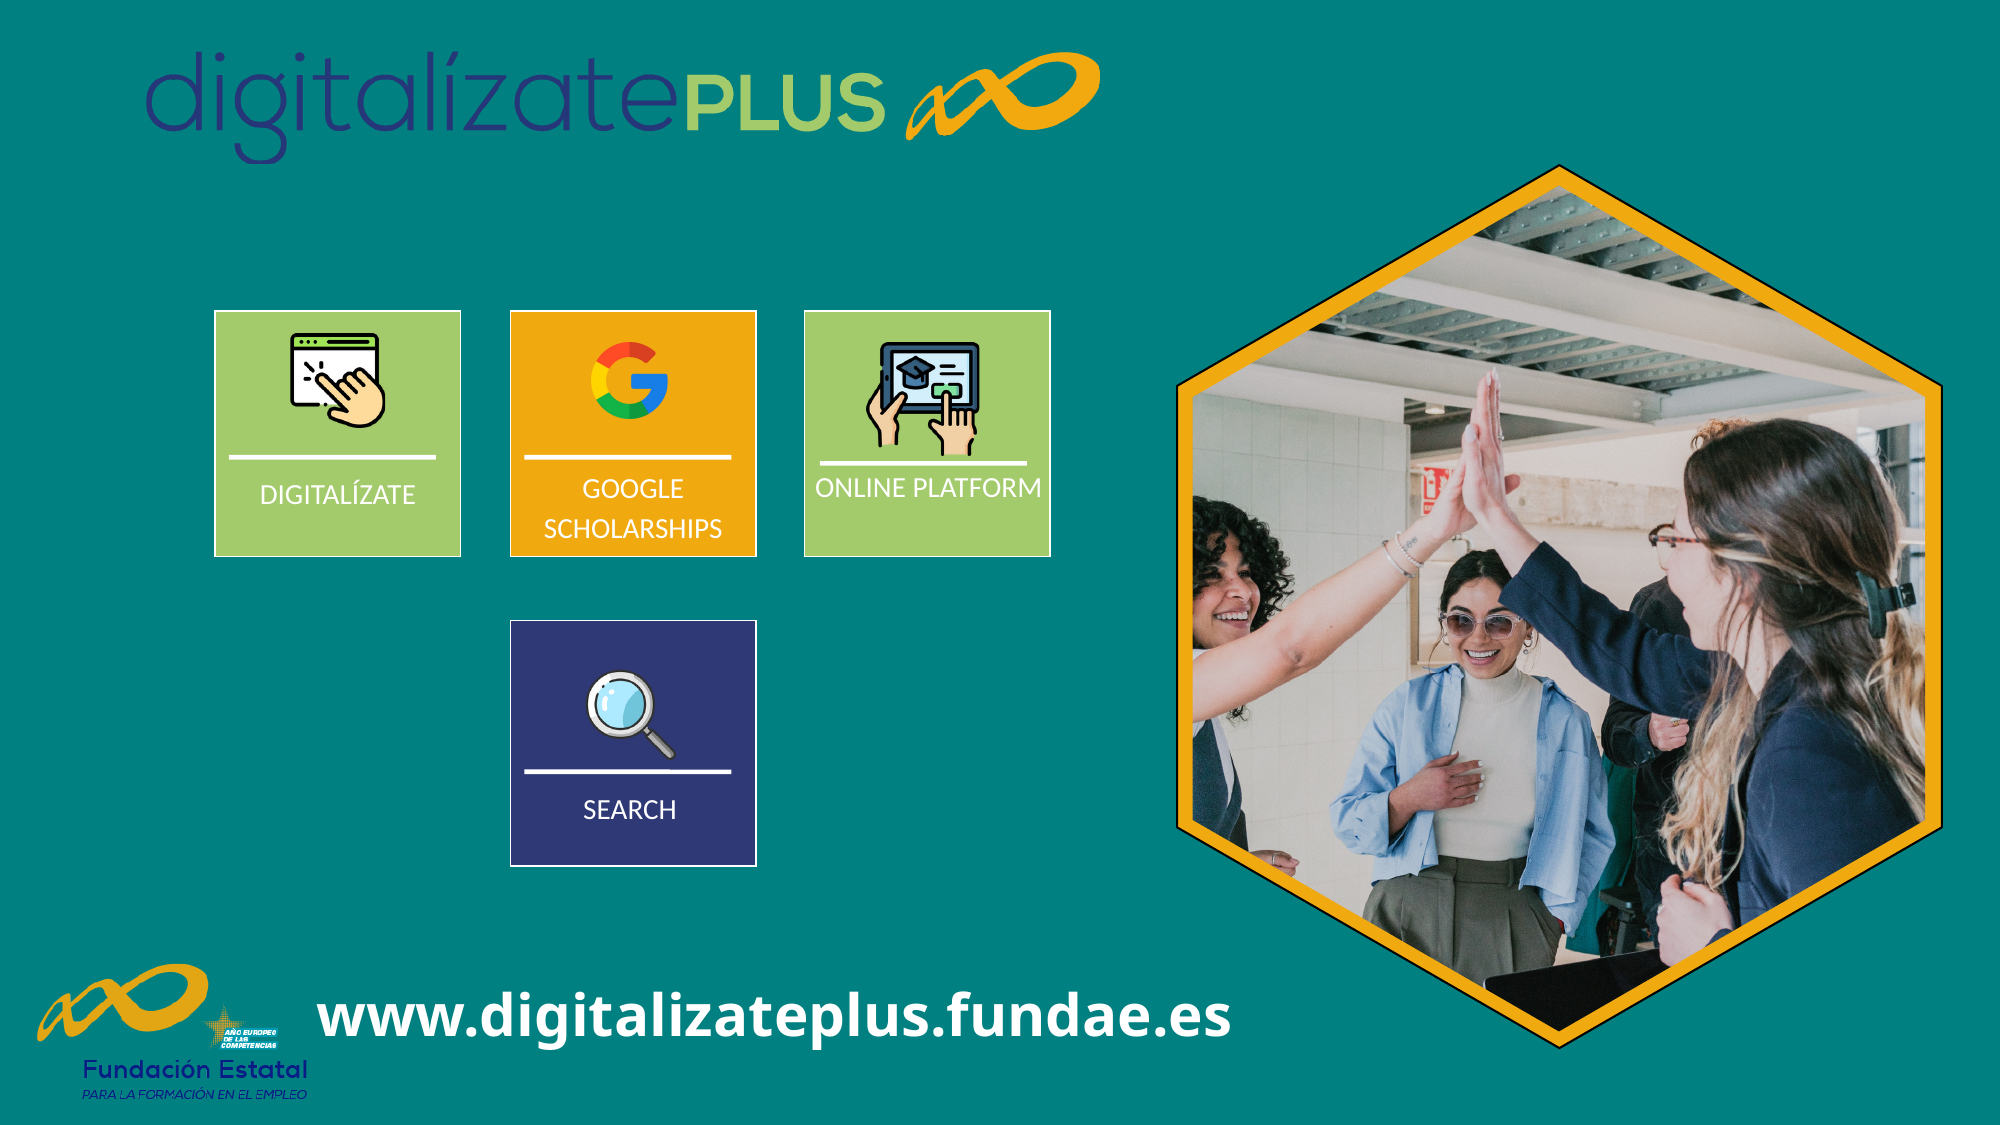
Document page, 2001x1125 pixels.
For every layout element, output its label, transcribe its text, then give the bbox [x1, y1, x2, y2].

picture [37, 963, 309, 1100]
text_box [146, 51, 1100, 164]
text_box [804, 310, 1051, 557]
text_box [1177, 165, 1942, 1049]
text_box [510, 620, 757, 866]
text_box www.digitalizateplus.fundae.es [309, 970, 1275, 1056]
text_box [510, 310, 757, 557]
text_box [215, 310, 461, 557]
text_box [1192, 185, 1926, 1032]
